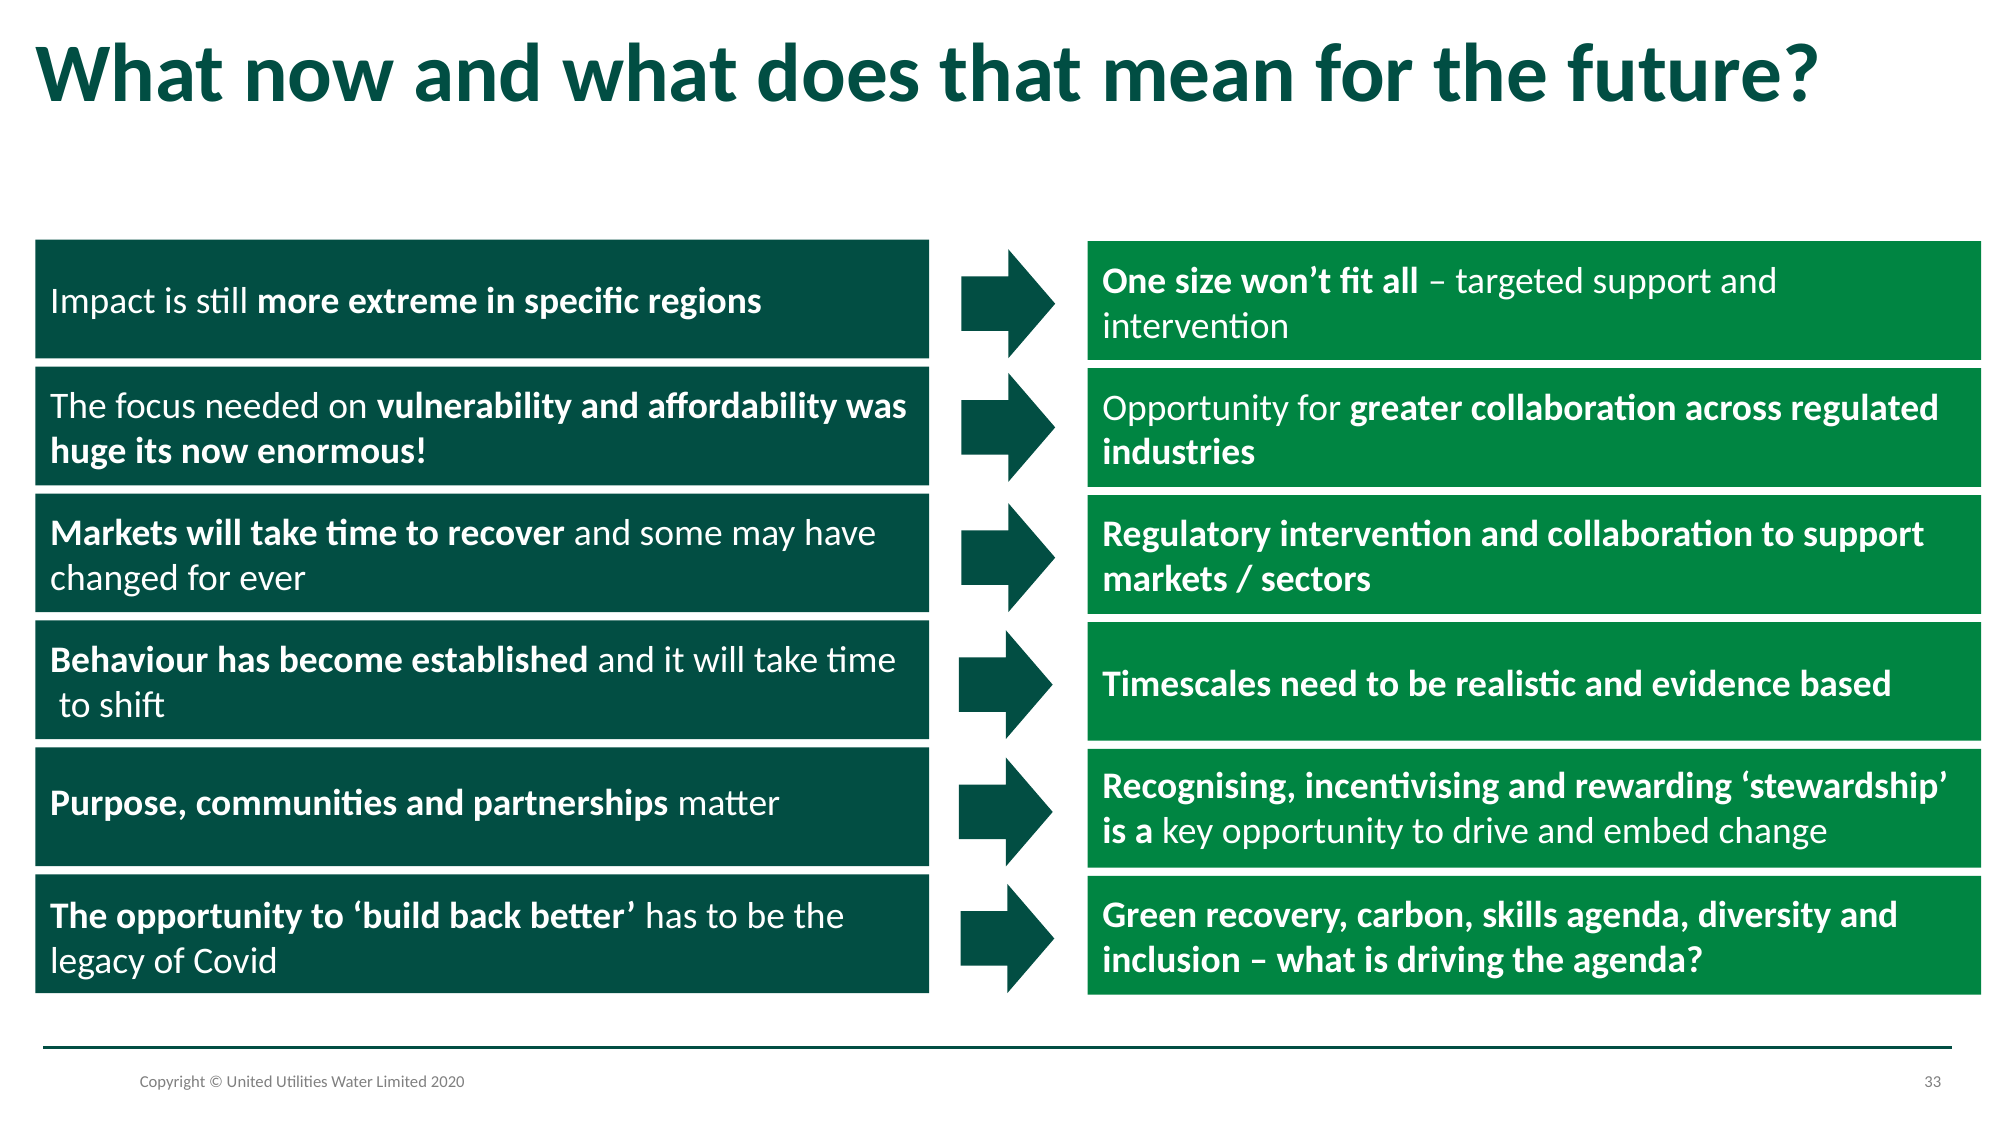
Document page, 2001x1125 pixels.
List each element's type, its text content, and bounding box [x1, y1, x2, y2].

text_box [960, 370, 1057, 485]
text_box The opportunity to ‘build back better’ has to be the legacy of Covid [35, 703, 930, 989]
text_box One size won’t fit all – targeted support and intervention [1087, 240, 1982, 361]
text_box Timescales need to be realistic and evidence based [1087, 621, 1982, 703]
text_box Markets will take time to recover and some may have changed for ever [34, 492, 930, 613]
text_box Behaviour has become established and it will take time to shift [876, 619, 930, 703]
text_box Opportunity for greater collaboration across regulated industries [1087, 367, 1982, 488]
text_box The focus needed on vulnerability and affordability was huge its now enormous! [34, 366, 930, 486]
text_box [960, 500, 1057, 615]
text_box [959, 881, 1056, 996]
text_box [34, 873, 930, 994]
text_box Purpose, communities and partnerships matter [35, 590, 876, 831]
text_box [957, 627, 1055, 742]
text_box [1087, 988, 1982, 996]
text_box Impact is still more extreme in specific regions [34, 239, 930, 359]
text_box Recognising, incentivising and rewarding ‘stewardship’ is a key opportunity to drive and embed change [1087, 753, 2000, 859]
text_box What now and what does that mean for the future? [35, 29, 1894, 206]
text_box [957, 754, 1055, 870]
text_box [960, 246, 1057, 362]
text_box Regulatory intervention and collaboration to support markets / sectors [1087, 494, 1982, 615]
text_box Green recovery, carbon, skills agenda, diversity and inclusion – what is driving the agenda? [1087, 859, 1982, 988]
text_box Green recovery, carbon, skills agenda, diversity and inclusion – what is driving the agenda? [1087, 703, 1982, 753]
